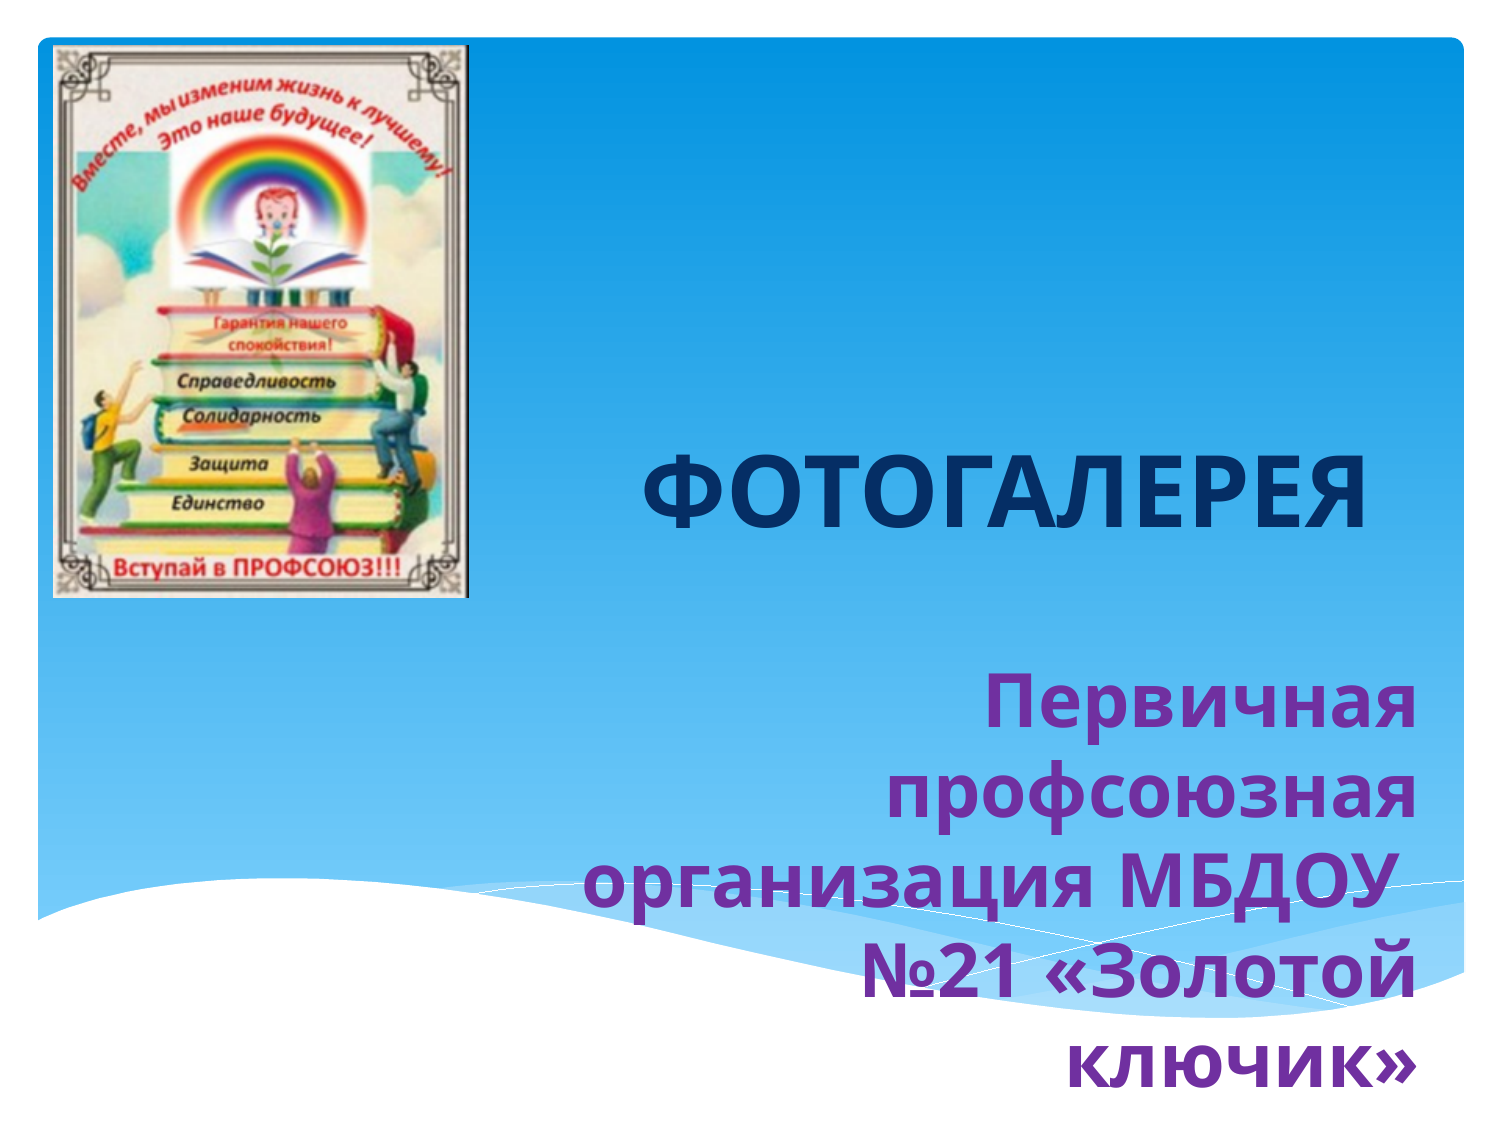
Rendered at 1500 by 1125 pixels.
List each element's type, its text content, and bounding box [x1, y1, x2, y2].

subtitle Первичная профсоюзная организация МБДОУ №21 «Золотой ключик» Г. Шарыпово- 2015 [537, 645, 1436, 929]
title ФОТОГАЛЕРЕЯ [474, 262, 1388, 555]
picture [52, 46, 470, 598]
